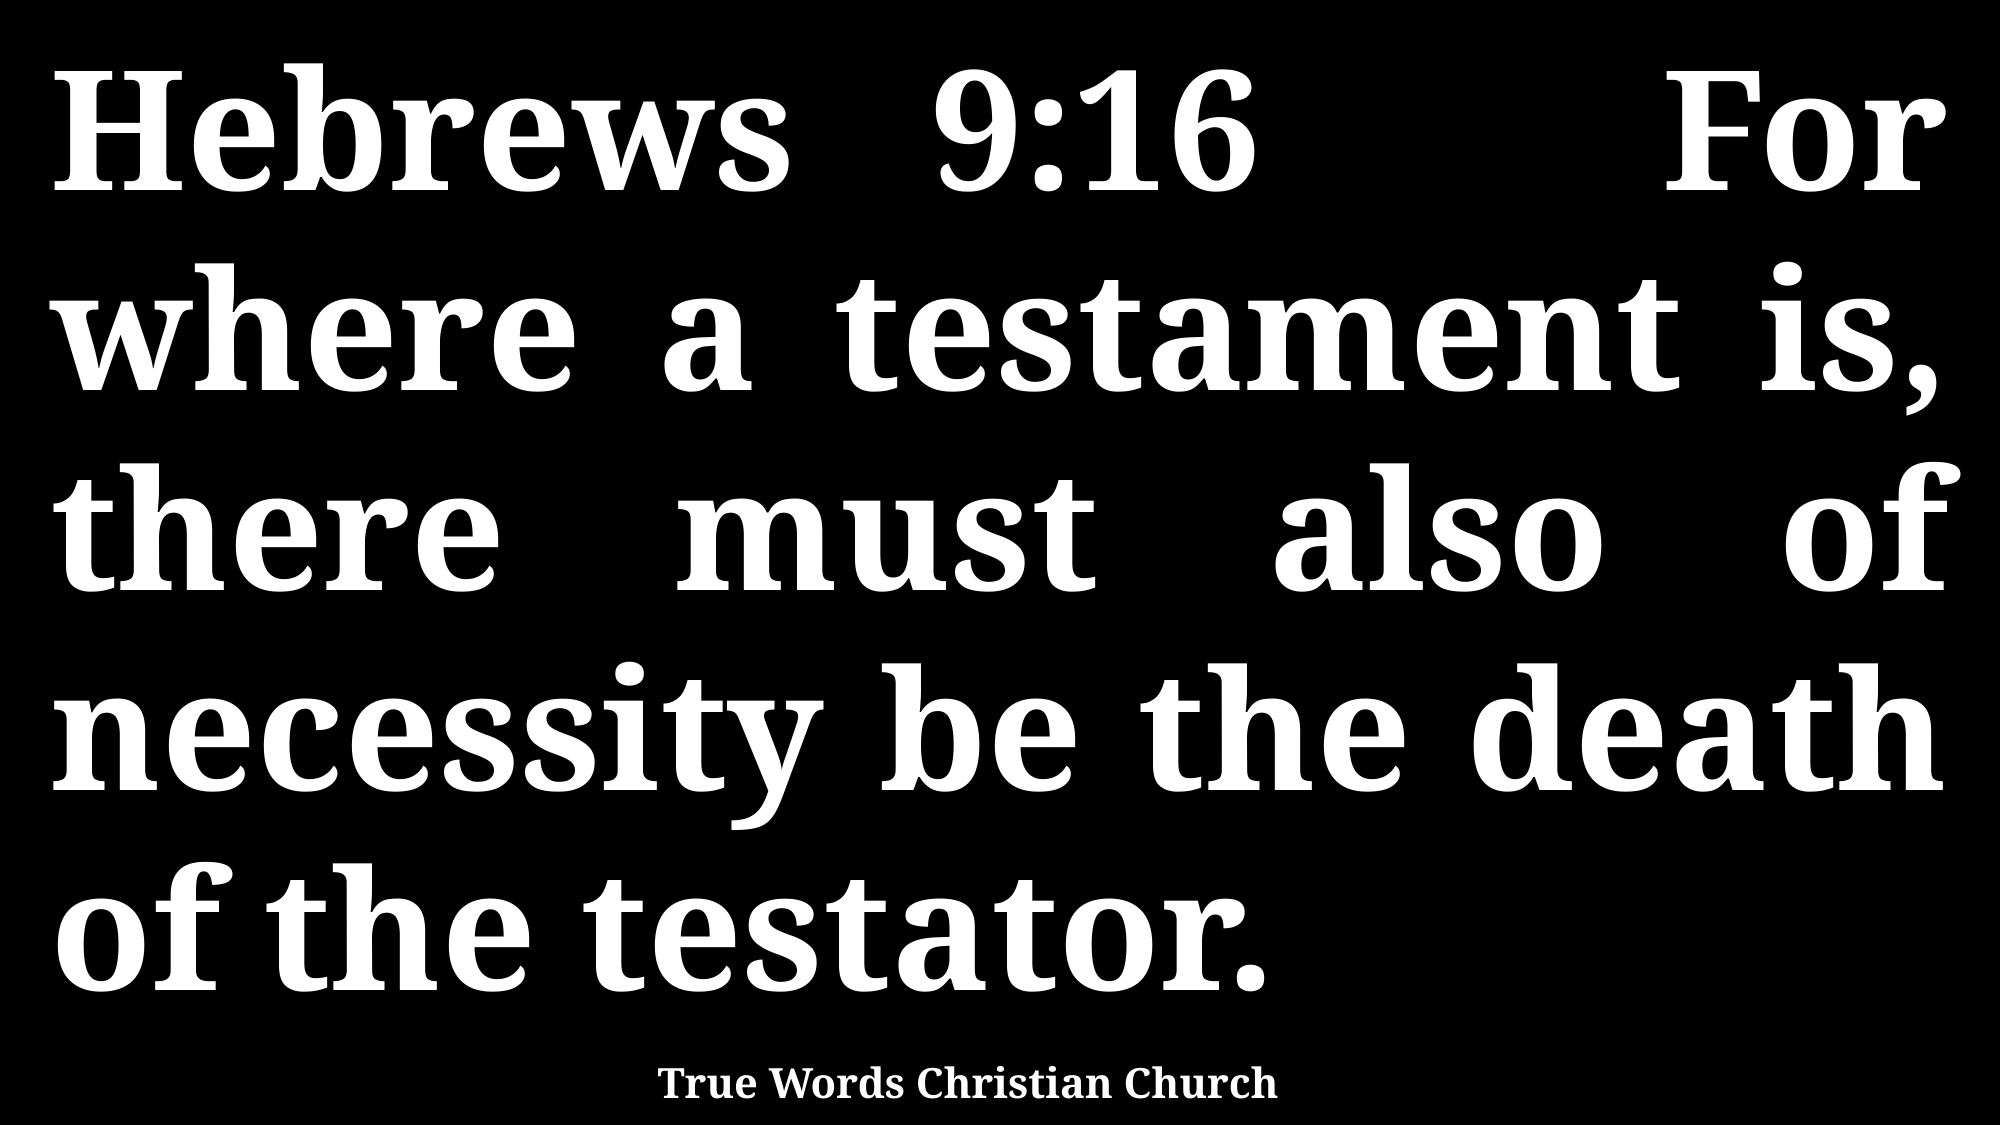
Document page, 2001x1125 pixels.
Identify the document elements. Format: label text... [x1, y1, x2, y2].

text_box True Words Christian Church [642, 1049, 1294, 1114]
text_box Hebrews 9:16 For where a testament is, there must also of necessity be the death of the testator. [35, 16, 1965, 1032]
